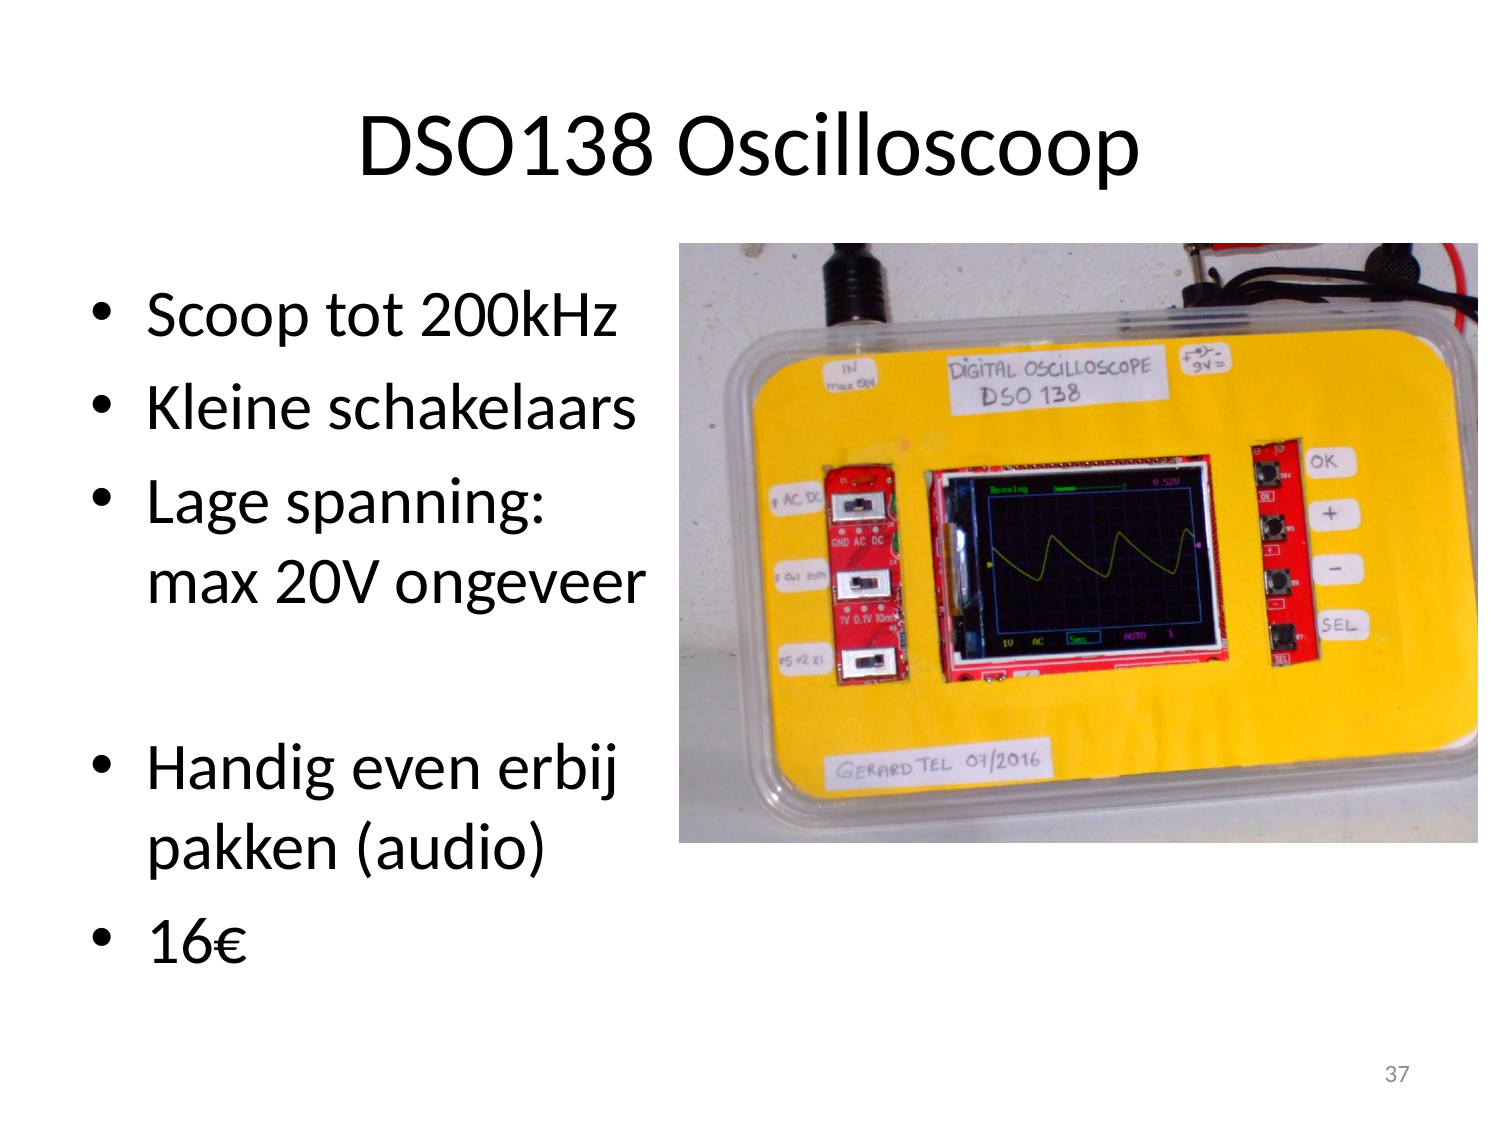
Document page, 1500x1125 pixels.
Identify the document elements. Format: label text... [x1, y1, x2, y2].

title DSO138 Oscilloscoop [75, 45, 1425, 233]
list Scoop tot 200kHz Kleine schakelaars Lage spanning: max 20V ongeveer Handig even erbij pakken (audio) 16€ [75, 262, 703, 1024]
slide_number 37 [1074, 1042, 1425, 1103]
picture [678, 243, 1478, 843]
